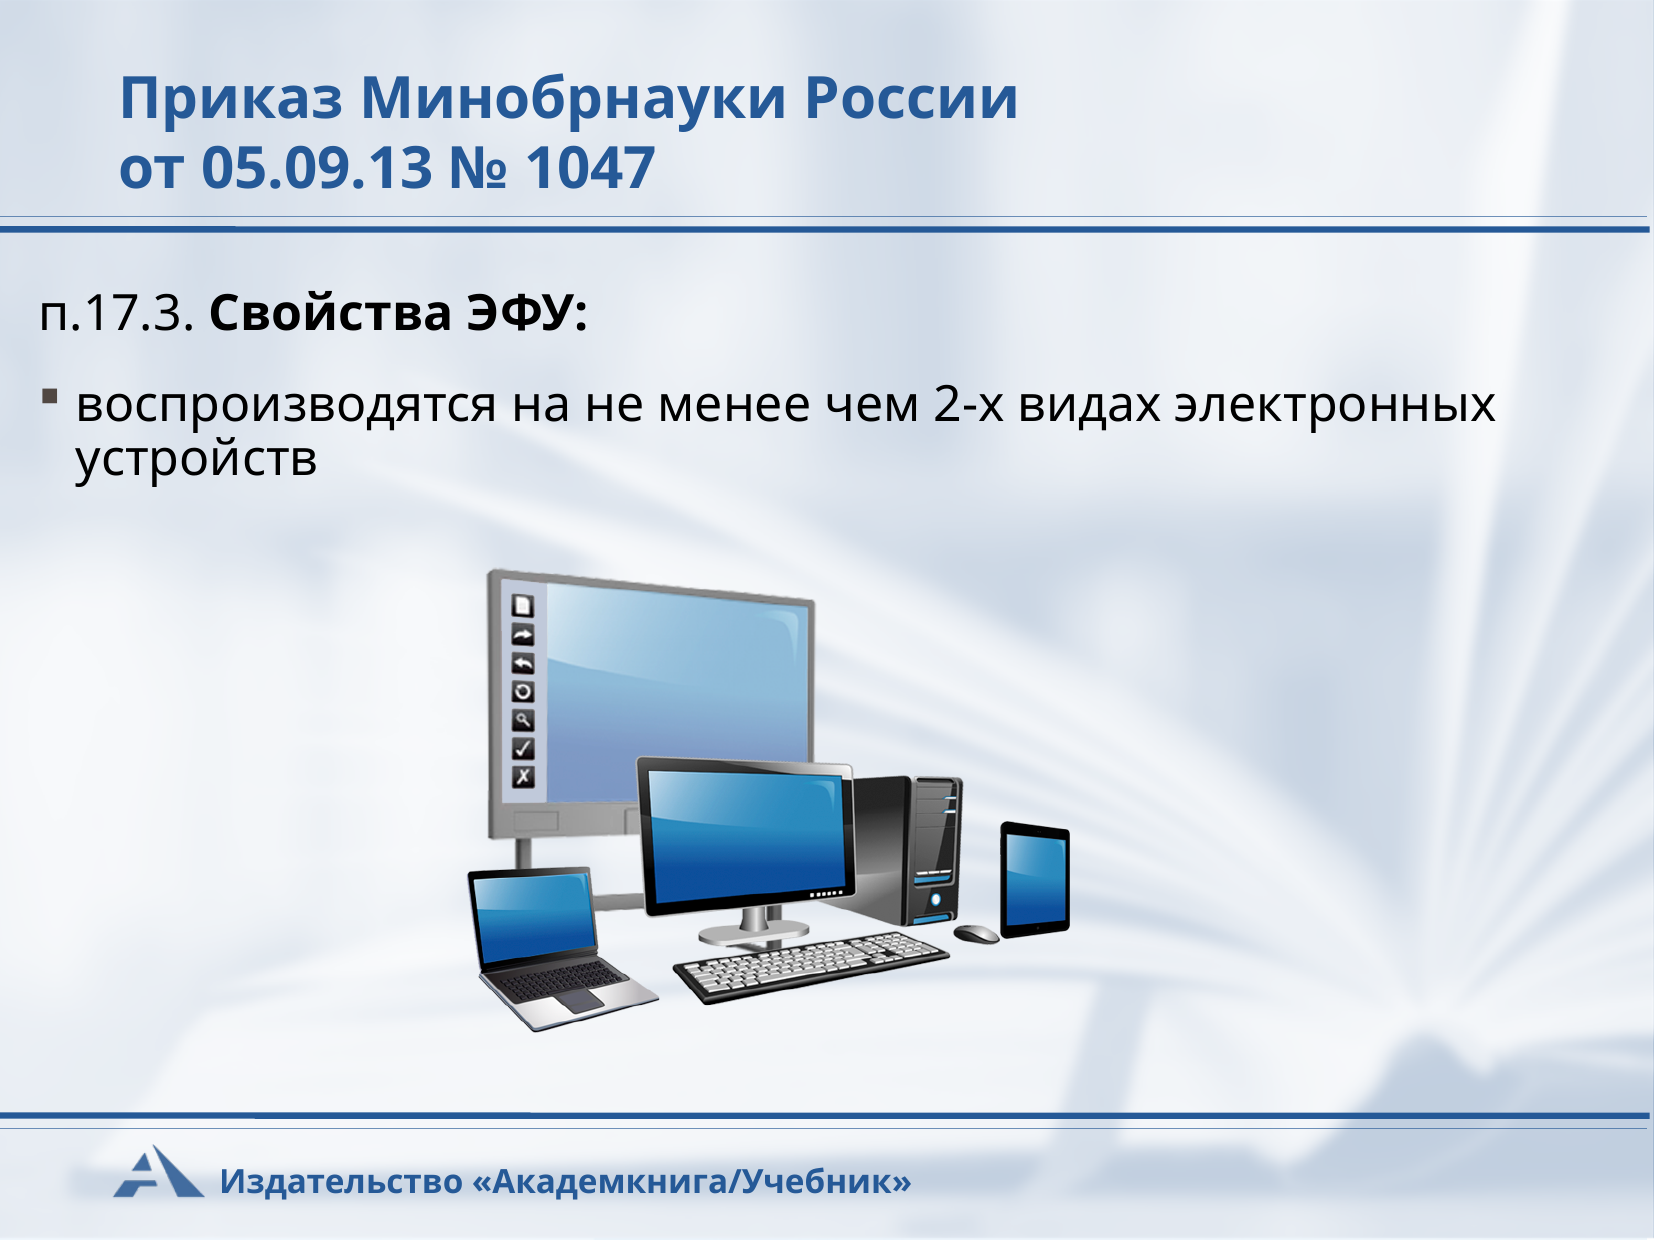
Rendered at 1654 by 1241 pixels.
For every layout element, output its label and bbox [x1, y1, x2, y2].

text_box [0, 0, 1654, 1241]
picture [395, 478, 1114, 1070]
